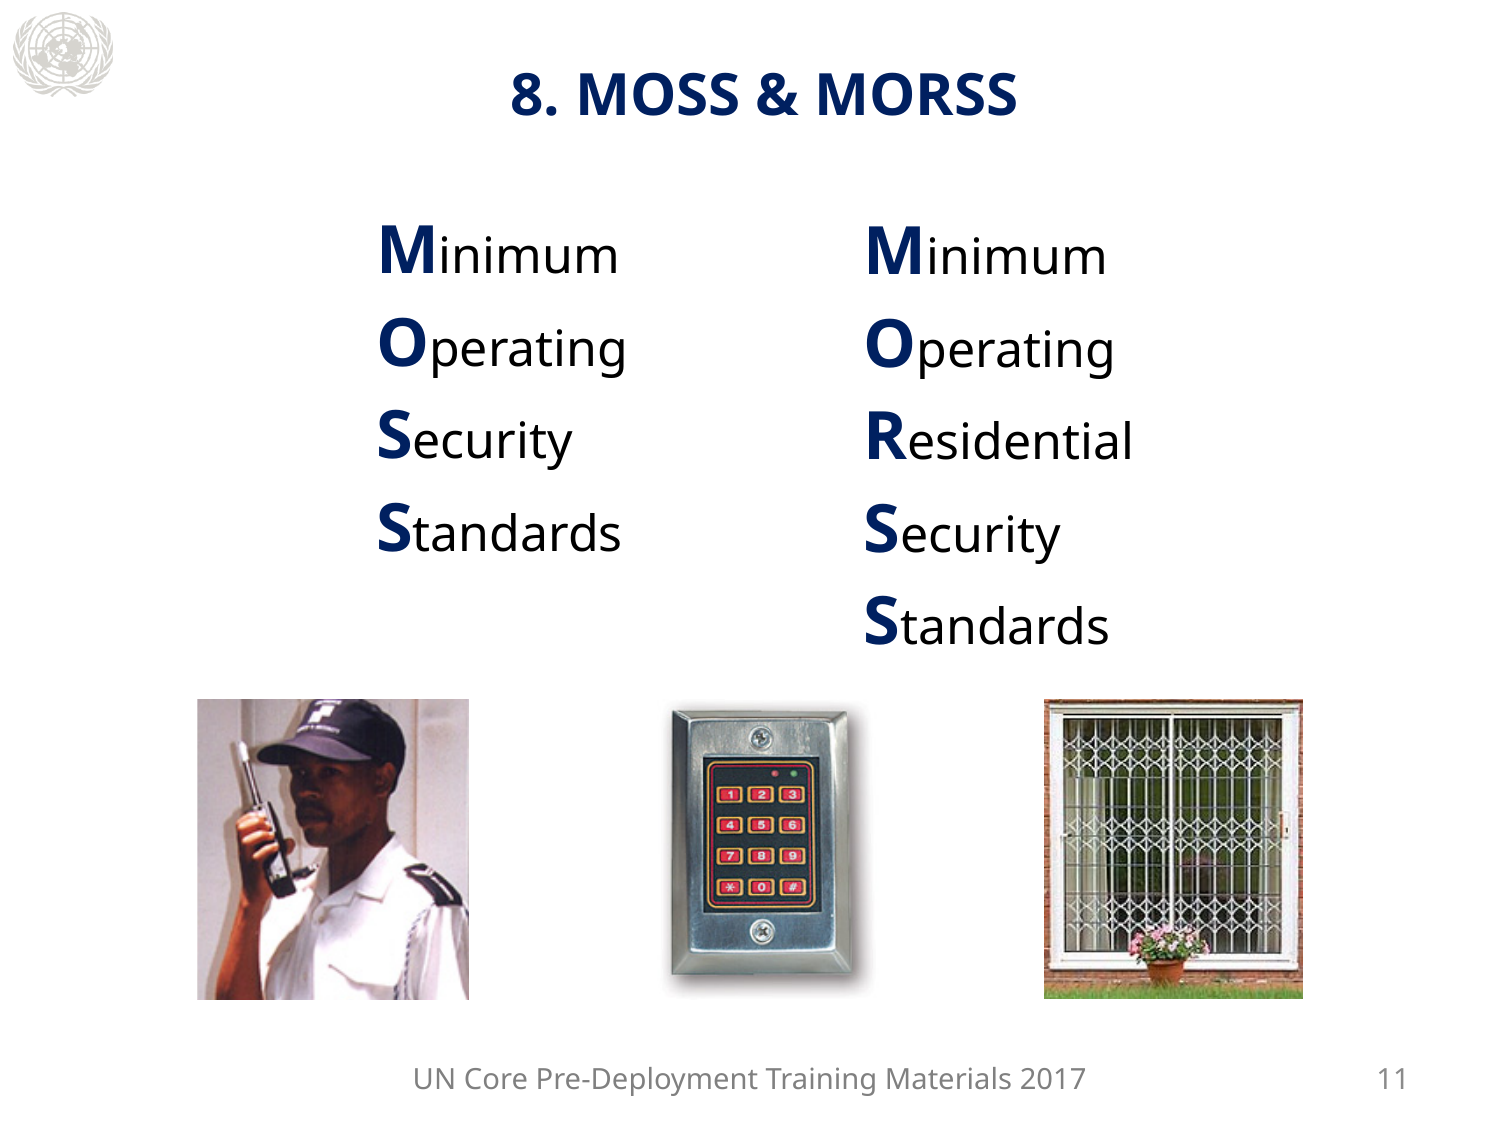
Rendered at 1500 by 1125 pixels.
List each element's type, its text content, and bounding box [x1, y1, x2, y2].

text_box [305, 199, 1194, 671]
text_box UN Core Pre-Deployment Training Materials 2017 [350, 1052, 1150, 1103]
slide_number 11 [1150, 1052, 1425, 1103]
picture [13, 12, 113, 97]
text_box 8. MOSS & MORSS [73, 48, 1427, 215]
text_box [197, 699, 1303, 1001]
